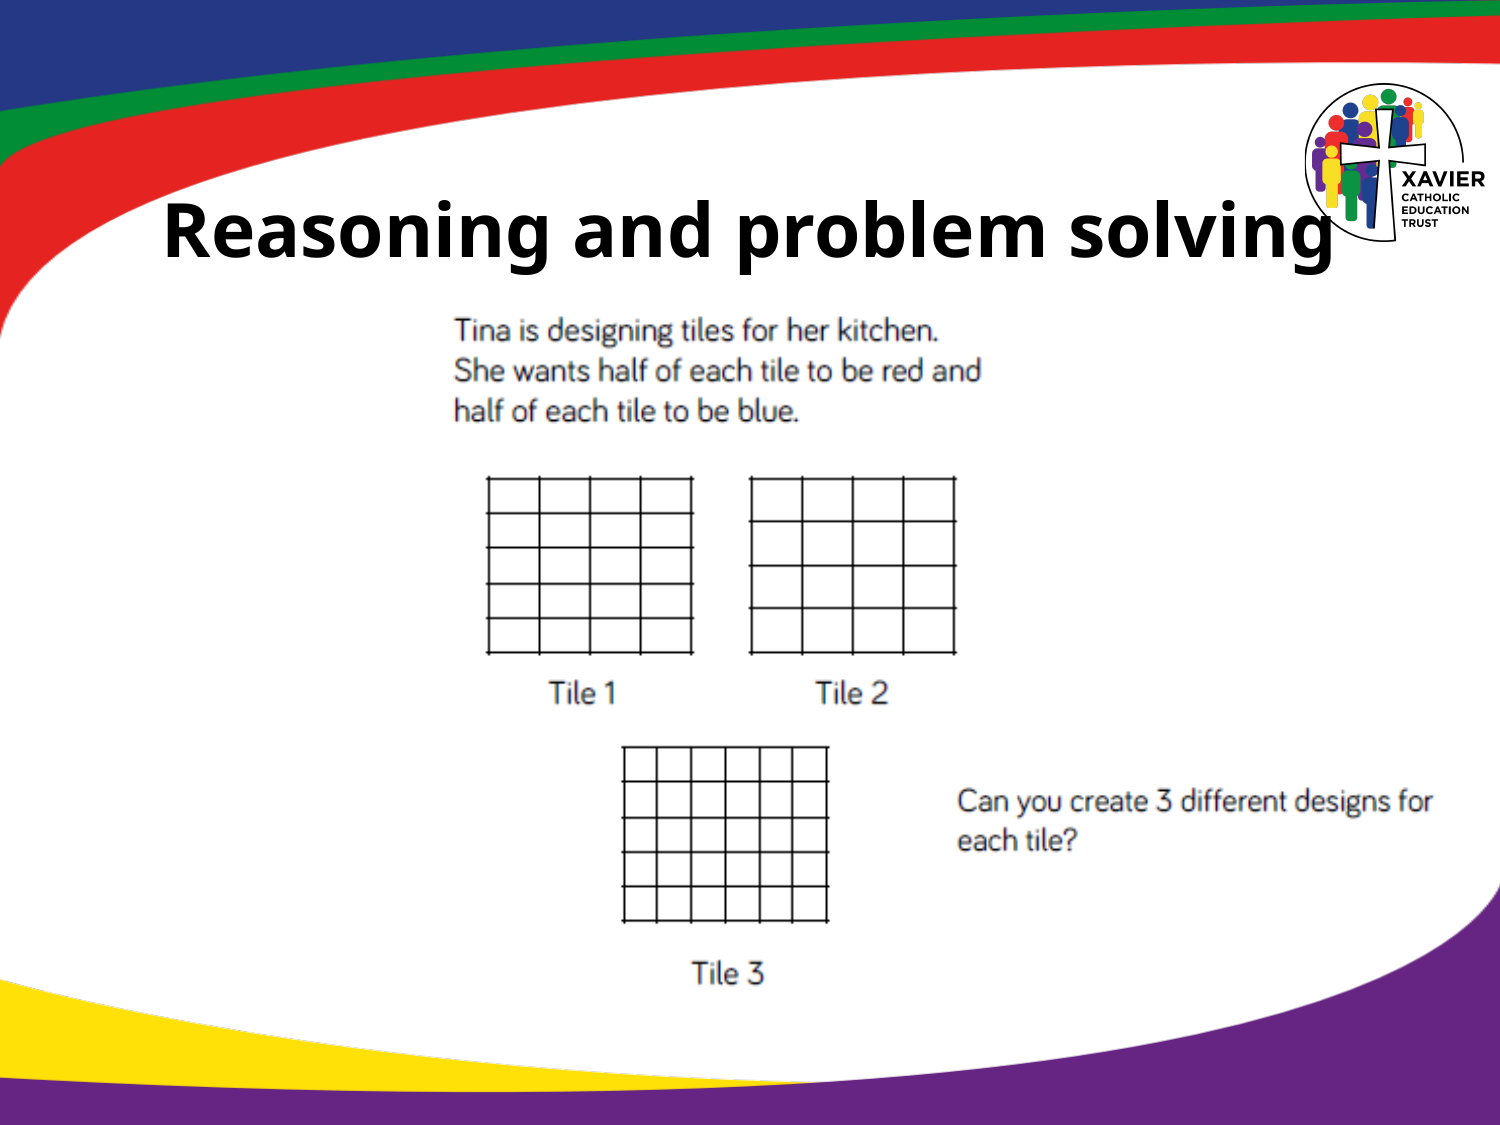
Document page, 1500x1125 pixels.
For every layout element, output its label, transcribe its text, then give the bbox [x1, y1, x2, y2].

title Reasoning and problem solving [83, 124, 1417, 343]
picture [442, 305, 1447, 1019]
